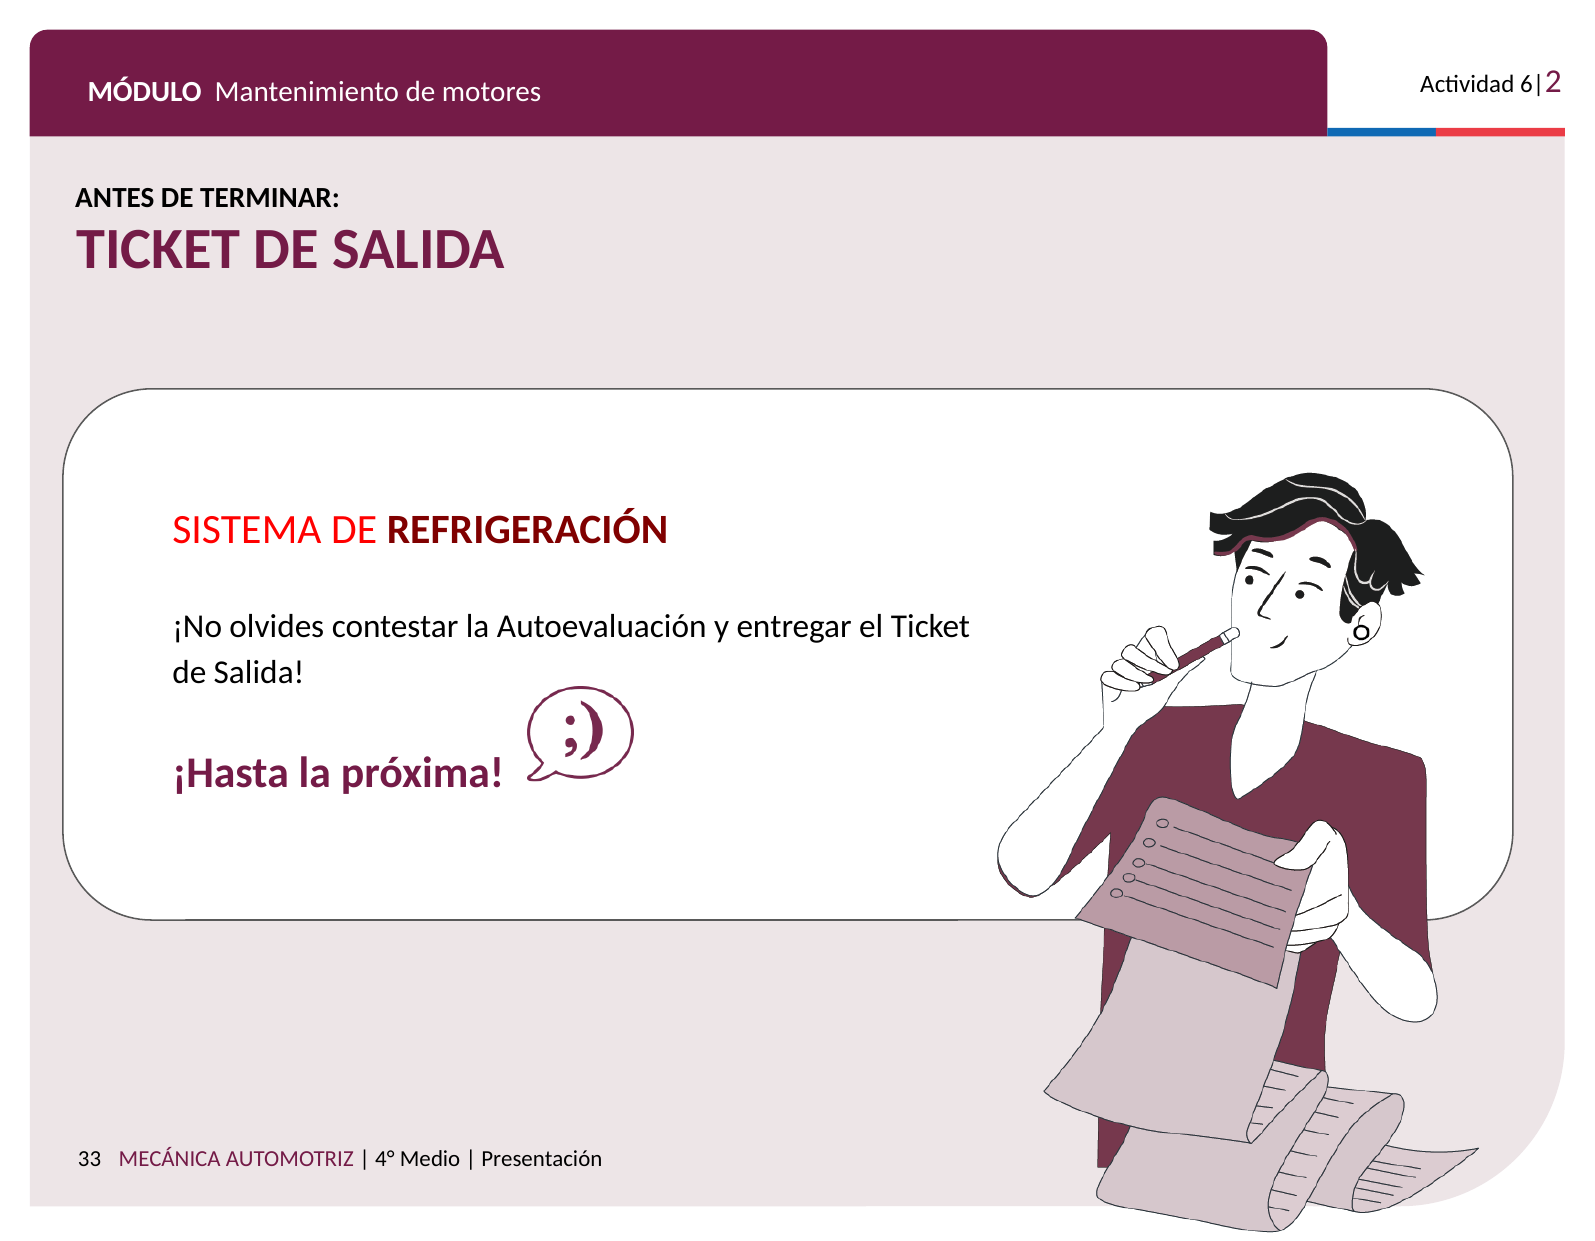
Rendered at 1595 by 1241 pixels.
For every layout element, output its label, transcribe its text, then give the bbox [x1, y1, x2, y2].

text_box SISTEMA DE REFRIGERACIÓN ¡No olvides contestar la Autoevaluación y entregar el Ticket de Salida! ¡Hasta la próxima! [157, 621, 831, 749]
text_box ANTES DE TERMINAR: [60, 200, 832, 226]
picture [836, 444, 1595, 1241]
text_box TICKET DE SALIDA [61, 225, 1530, 278]
text_box [62, 388, 1506, 921]
picture [526, 681, 638, 782]
